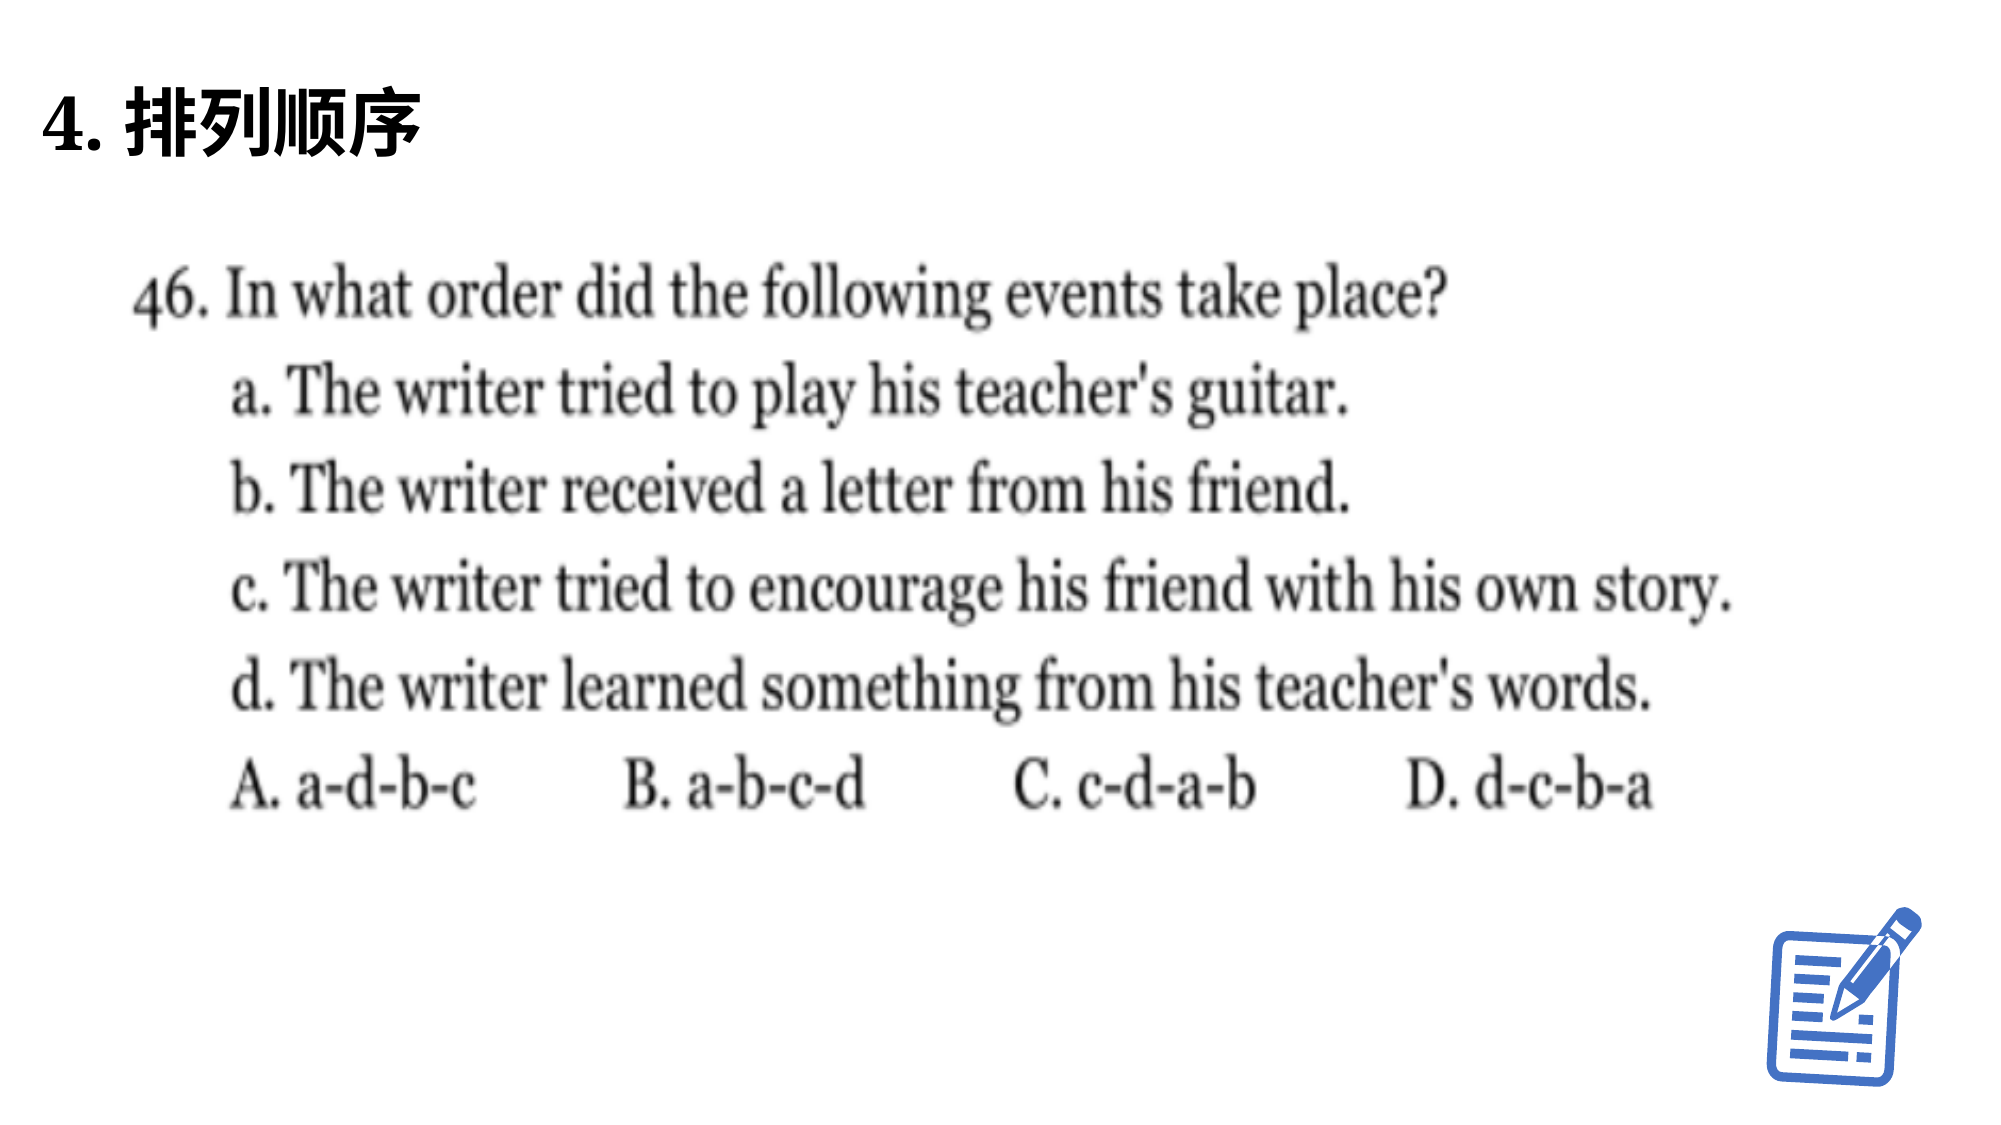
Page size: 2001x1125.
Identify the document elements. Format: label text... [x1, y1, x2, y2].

text_box [1766, 907, 1922, 1087]
text_box 4.排列顺序 [27, 22, 608, 173]
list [58, 224, 1845, 837]
